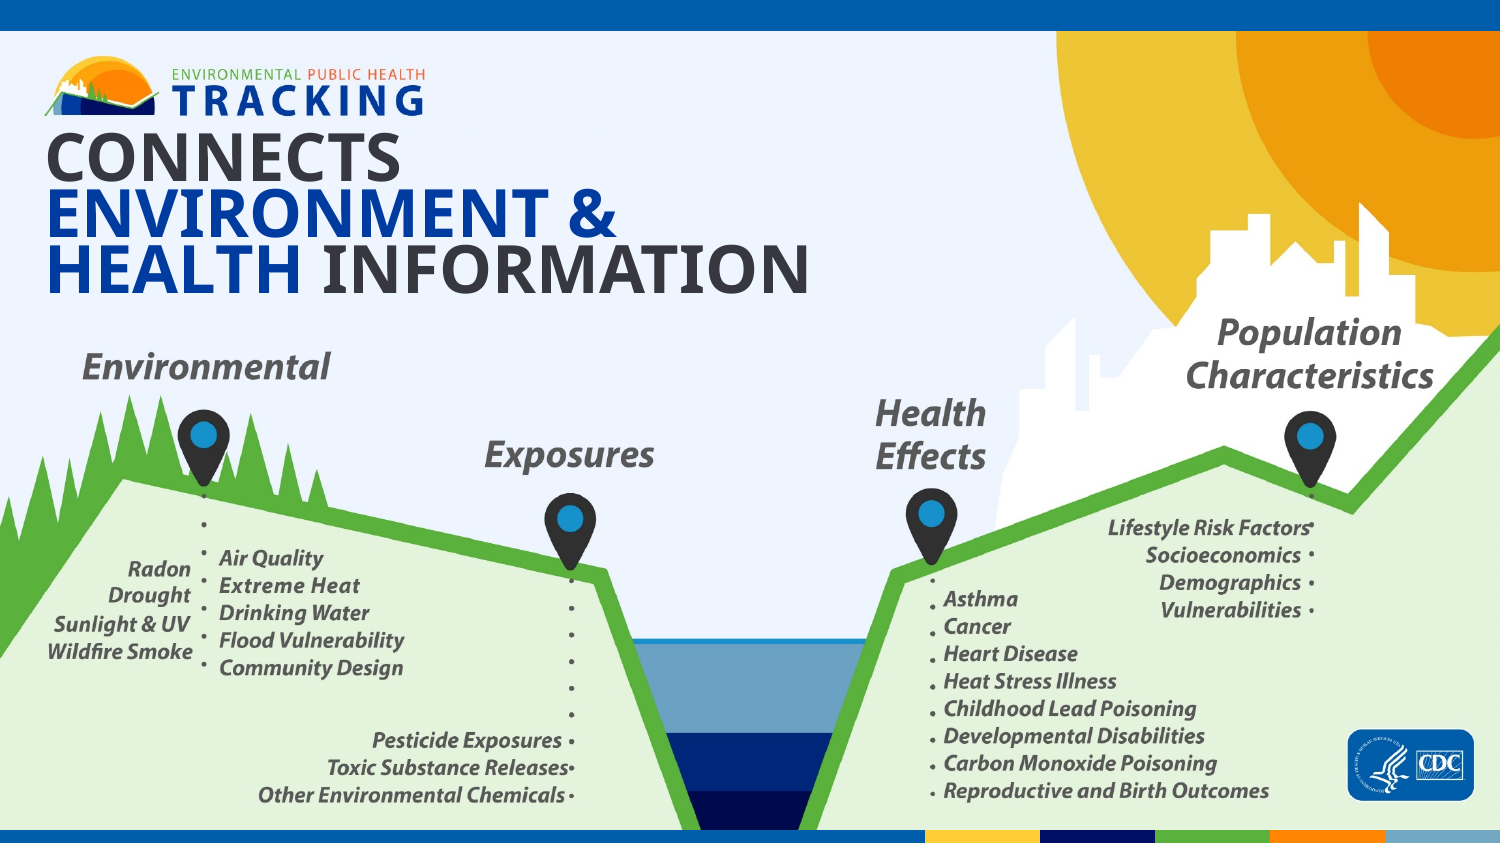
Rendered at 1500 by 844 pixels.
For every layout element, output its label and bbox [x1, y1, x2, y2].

text_box [0, 31, 1500, 830]
